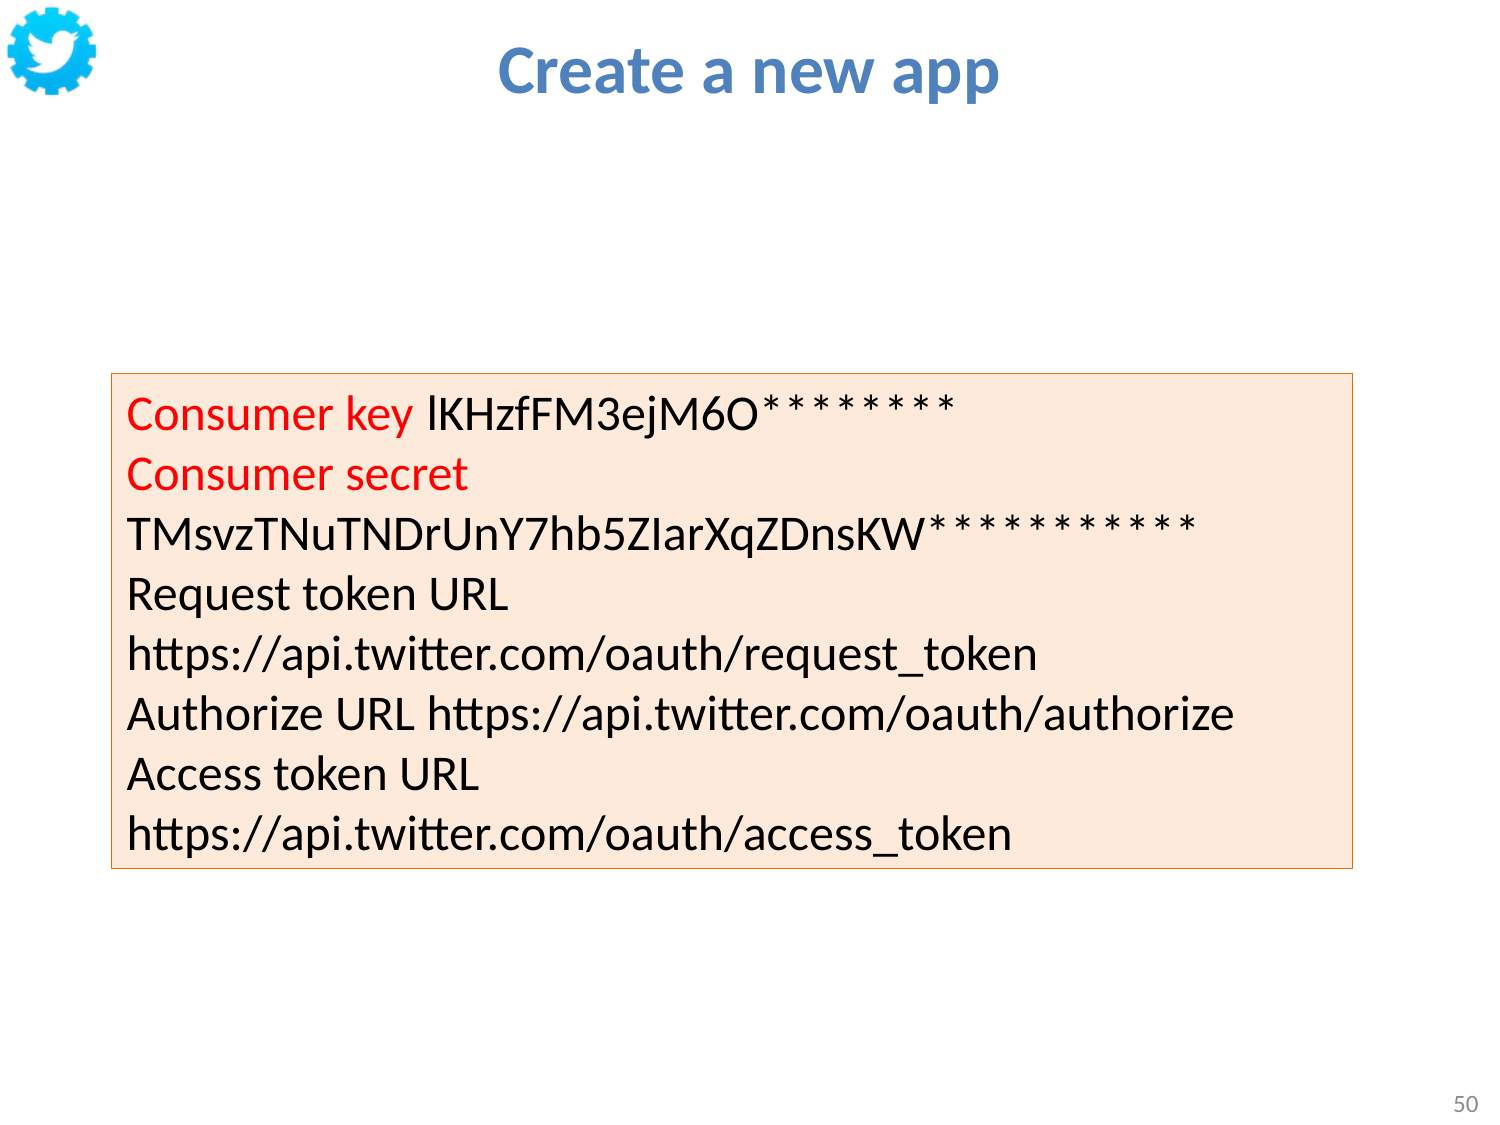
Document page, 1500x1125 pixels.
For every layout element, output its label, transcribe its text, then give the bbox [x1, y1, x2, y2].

text_box Consumer key lKHzfFM3ejM6O******** Consumer secret TMsvzTNuTNDrUnY7hb5ZIarXqZDnsKW*********** Request token URL https://api.twitter.com/oauth/request_token Authorize URL https://api.twitter.com/oauth/authorize Access token URL https://api.twitter.com/oauth/access_token [111, 373, 1353, 869]
slide_number 50 [1399, 1083, 1494, 1122]
text_box Create a new app [74, 16, 1425, 116]
picture [3, 3, 100, 100]
